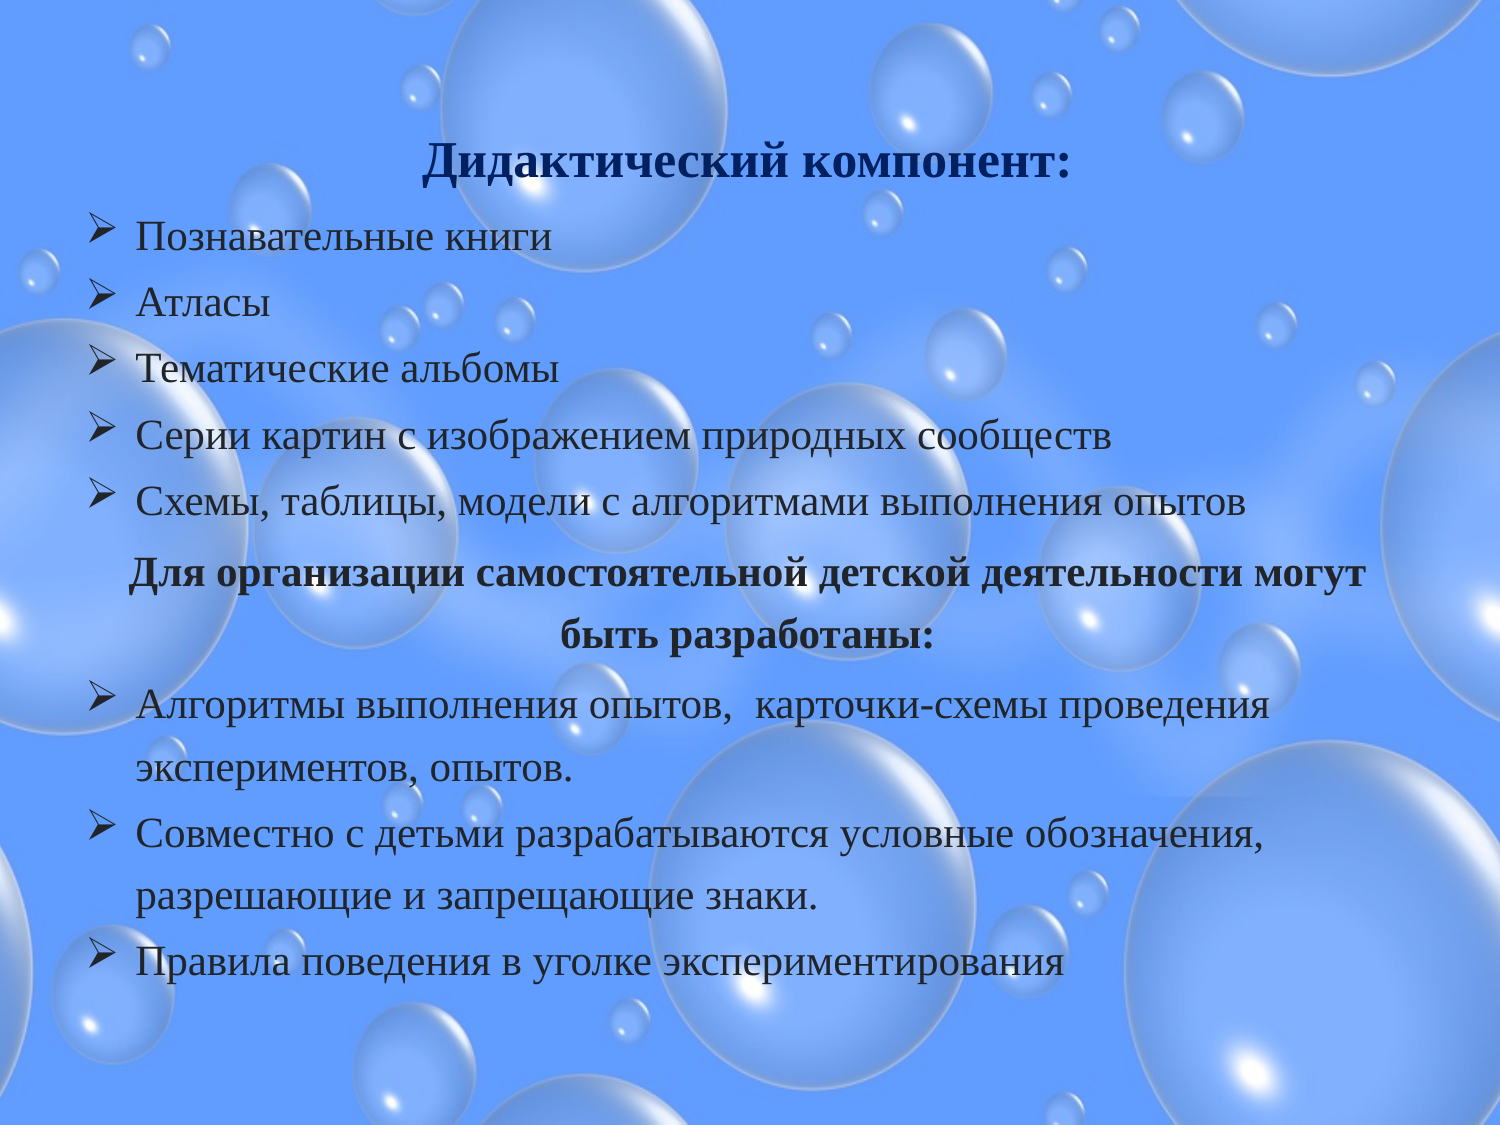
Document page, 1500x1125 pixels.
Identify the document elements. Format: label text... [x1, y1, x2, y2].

list Дидактический компонент: Познавательные книги Атласы Тематические альбомы Серии картин с изображением природных сообществ Схемы, таблицы, модели с алгоритмами выполнения опытов Для организации самостоятельной детской деятельности могут быть разработаны: Алгоритмы выполнения опытов, карточки-схемы проведения экспериментов, опытов. Совместно с детьми разрабатываются условные обозначения, разрешающие и запрещающие знаки. Правила поведения в уголке экспериментирования [70, 44, 1425, 1005]
